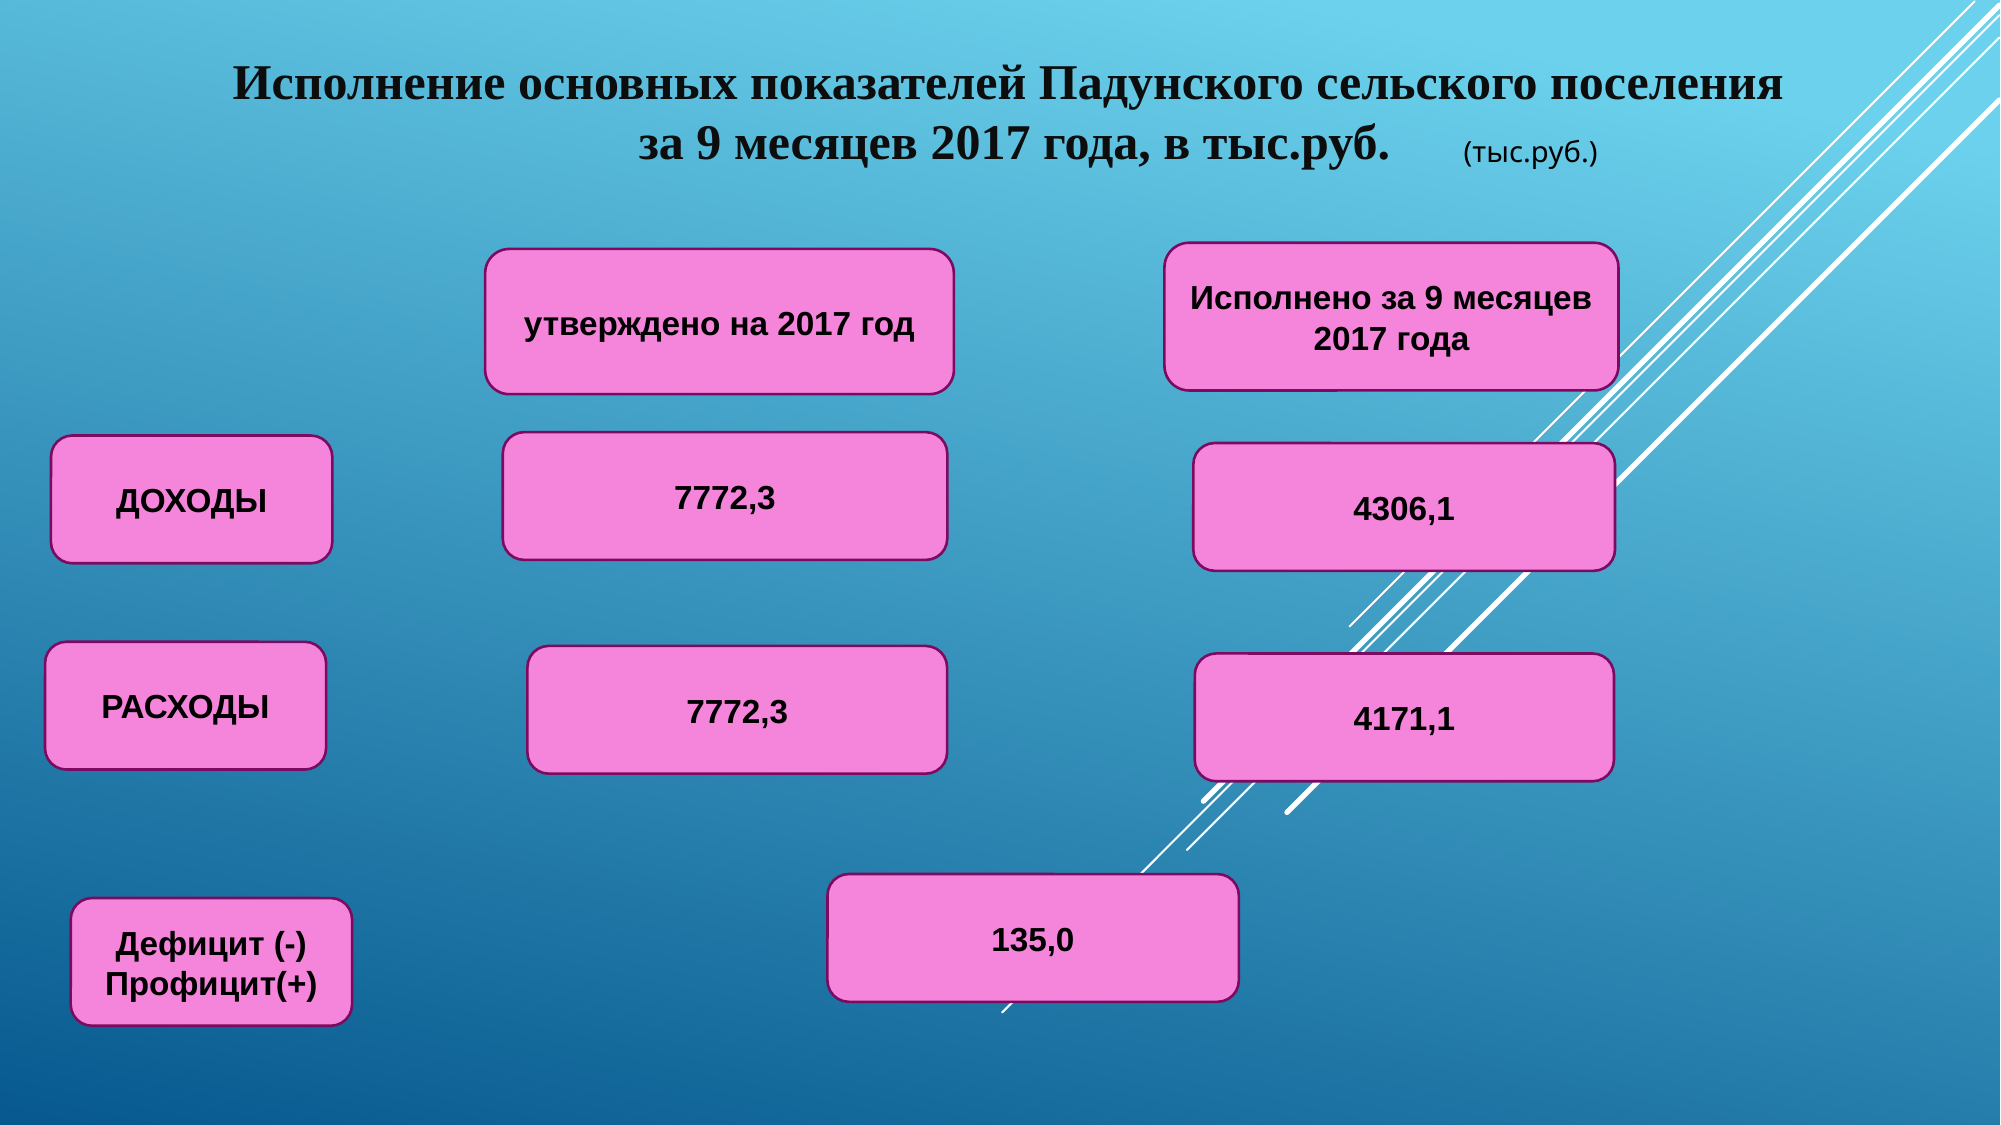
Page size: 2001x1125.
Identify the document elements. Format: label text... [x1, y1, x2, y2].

text_box 4171,1 [1193, 652, 1616, 783]
text_box ДОХОДЫ [49, 434, 334, 565]
text_box Исполнено за 9 месяцев 2017 года [1163, 241, 1620, 392]
text_box 135,0 [826, 872, 1241, 1004]
text_box 7772,3 [526, 644, 949, 775]
text_box утверждено на 2017 год [483, 247, 956, 396]
text_box Исполнение основных показателей Падунского сельского поселения за 9 месяцев 2017 года, в тыс.руб. [16, 42, 2000, 178]
text_box Дефицит (-) Профицит(+) [69, 896, 354, 1028]
text_box 7772,3 [501, 430, 949, 562]
text_box (тыс.руб.) [1448, 125, 1627, 176]
text_box 4306,1 [1191, 441, 1617, 573]
text_box РАСХОДЫ [43, 640, 328, 771]
